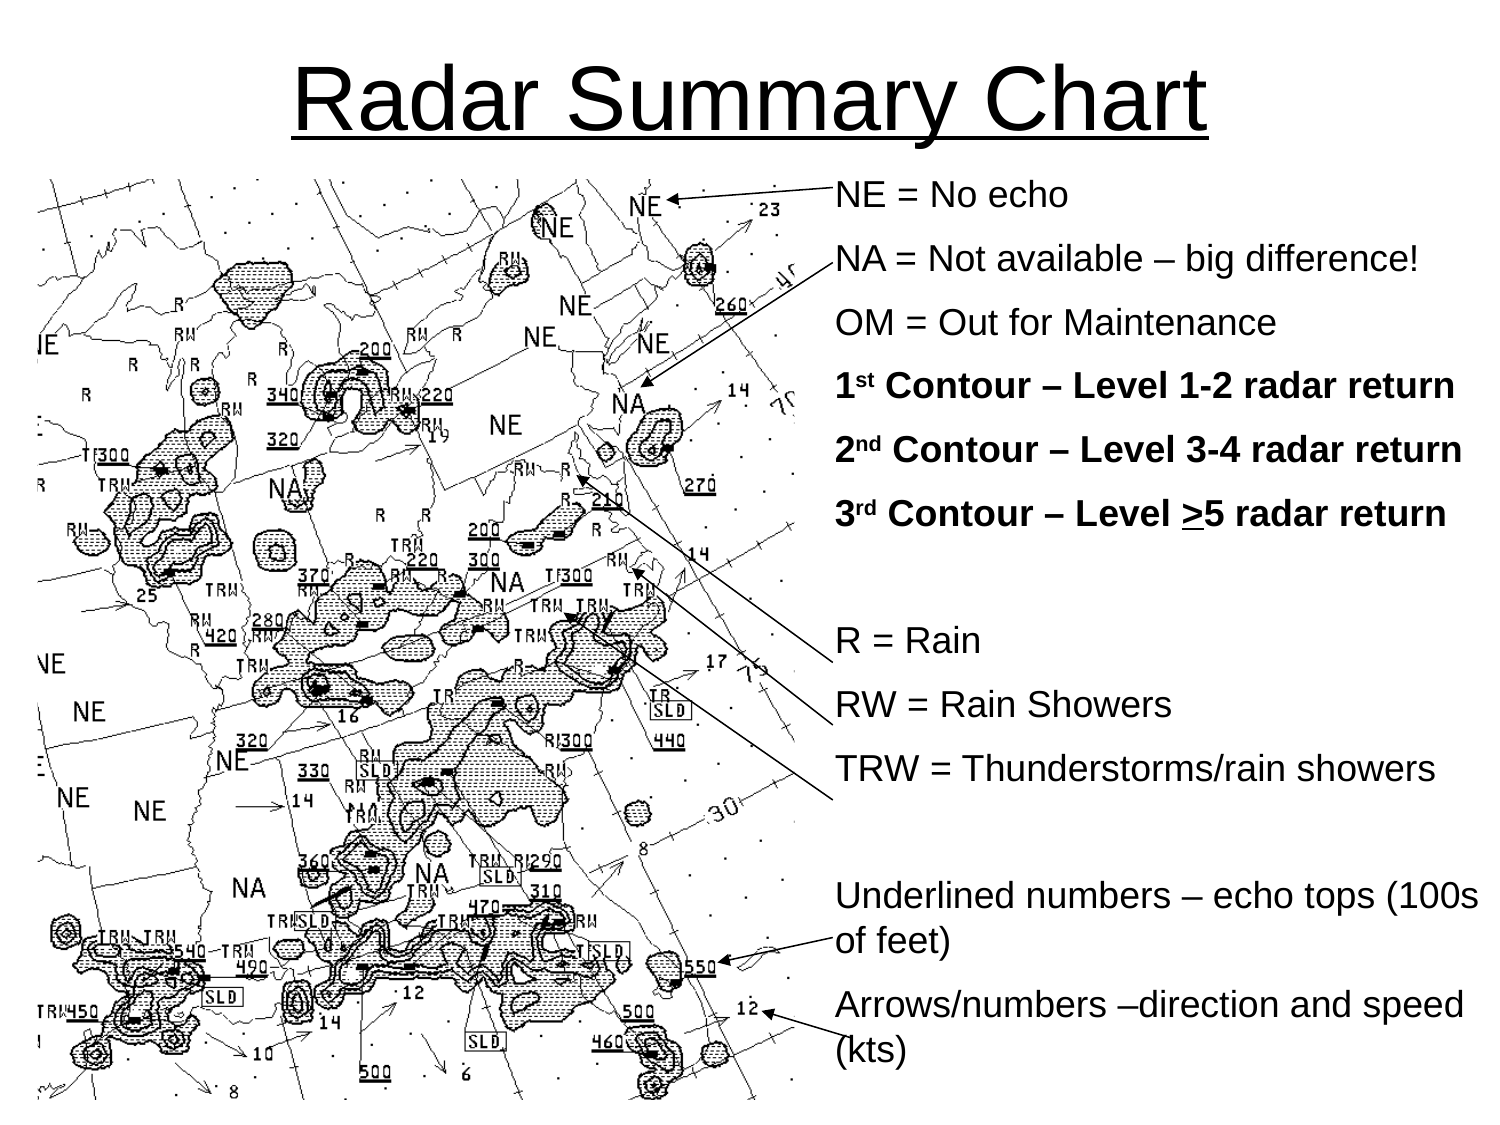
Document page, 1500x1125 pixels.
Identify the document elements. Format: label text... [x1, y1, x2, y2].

text_box NE = No echo NA = Not available – big difference! OM = Out for Maintenance 1st Contour – Level 1-2 radar return 2nd Contour – Level 3-4 radar return 3rd Contour – Level >5 radar return R = Rain RW = Rain Showers TRW = Thunderstorms/rain showers Underlined numbers – echo tops (100s of feet) Arrows/numbers –direction and speed (kts) [819, 162, 1500, 1078]
picture [37, 178, 795, 1101]
title Radar Summary Chart [74, 0, 1426, 188]
